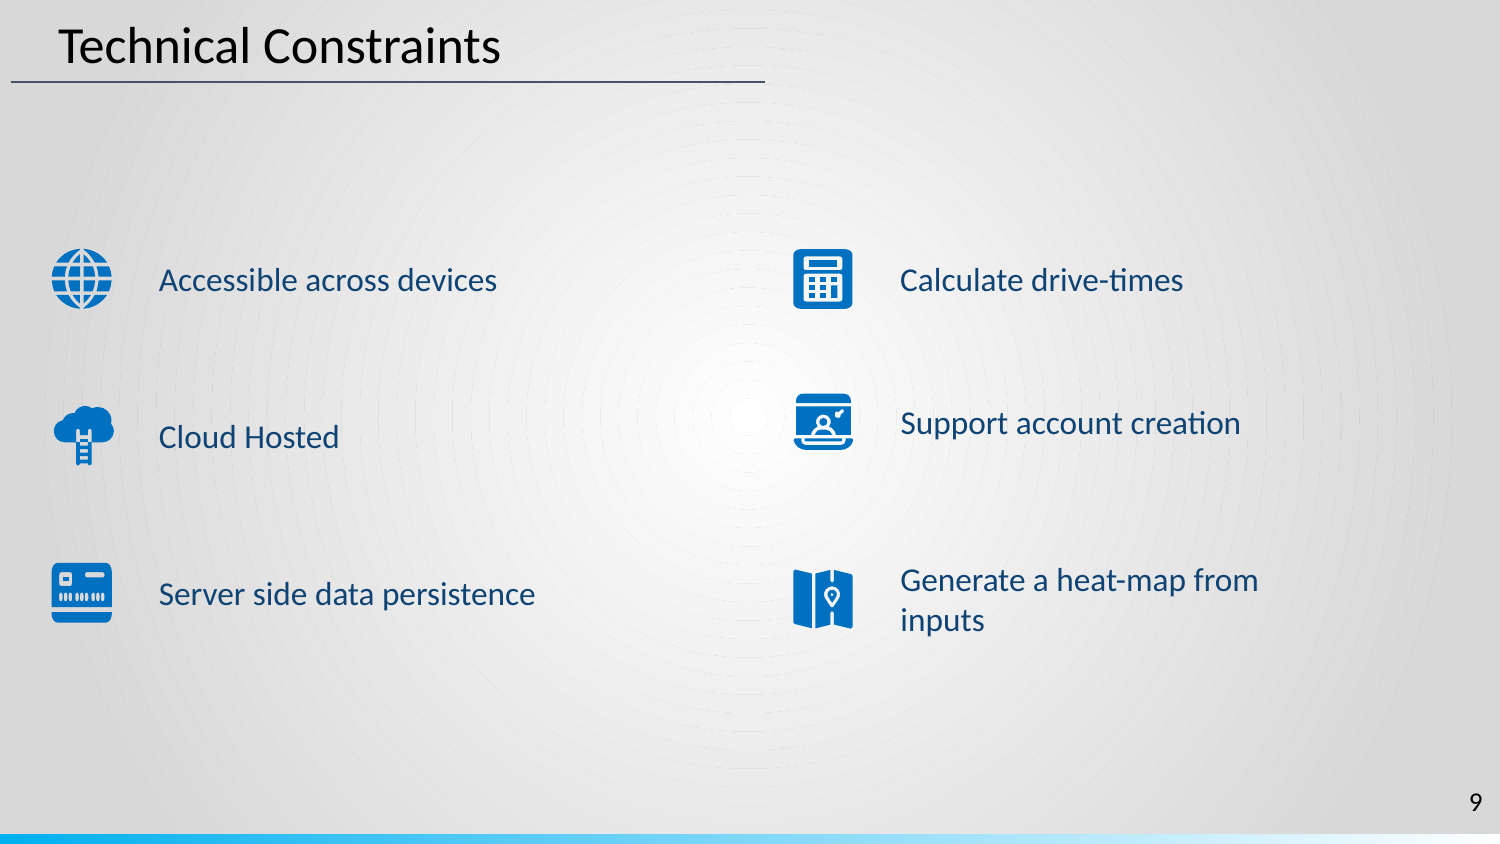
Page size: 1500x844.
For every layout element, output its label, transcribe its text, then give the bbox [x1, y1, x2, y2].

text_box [51, 562, 113, 623]
slide_number ‹#› [1403, 779, 1494, 844]
text_box Cloud Hosted [144, 400, 545, 471]
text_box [51, 248, 112, 309]
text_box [793, 569, 853, 629]
text_box Generate a heat-map from inputs [885, 543, 1351, 654]
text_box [49, 405, 115, 466]
text_box [0, 0, 1500, 834]
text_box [793, 248, 853, 310]
text_box Support account creation [885, 386, 1363, 457]
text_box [793, 393, 854, 451]
title Technical Constraints [0, 0, 1398, 94]
text_box Accessible across devices [144, 243, 545, 314]
text_box Calculate drive-times [885, 243, 1336, 314]
text_box Server side data persistence [144, 557, 635, 628]
